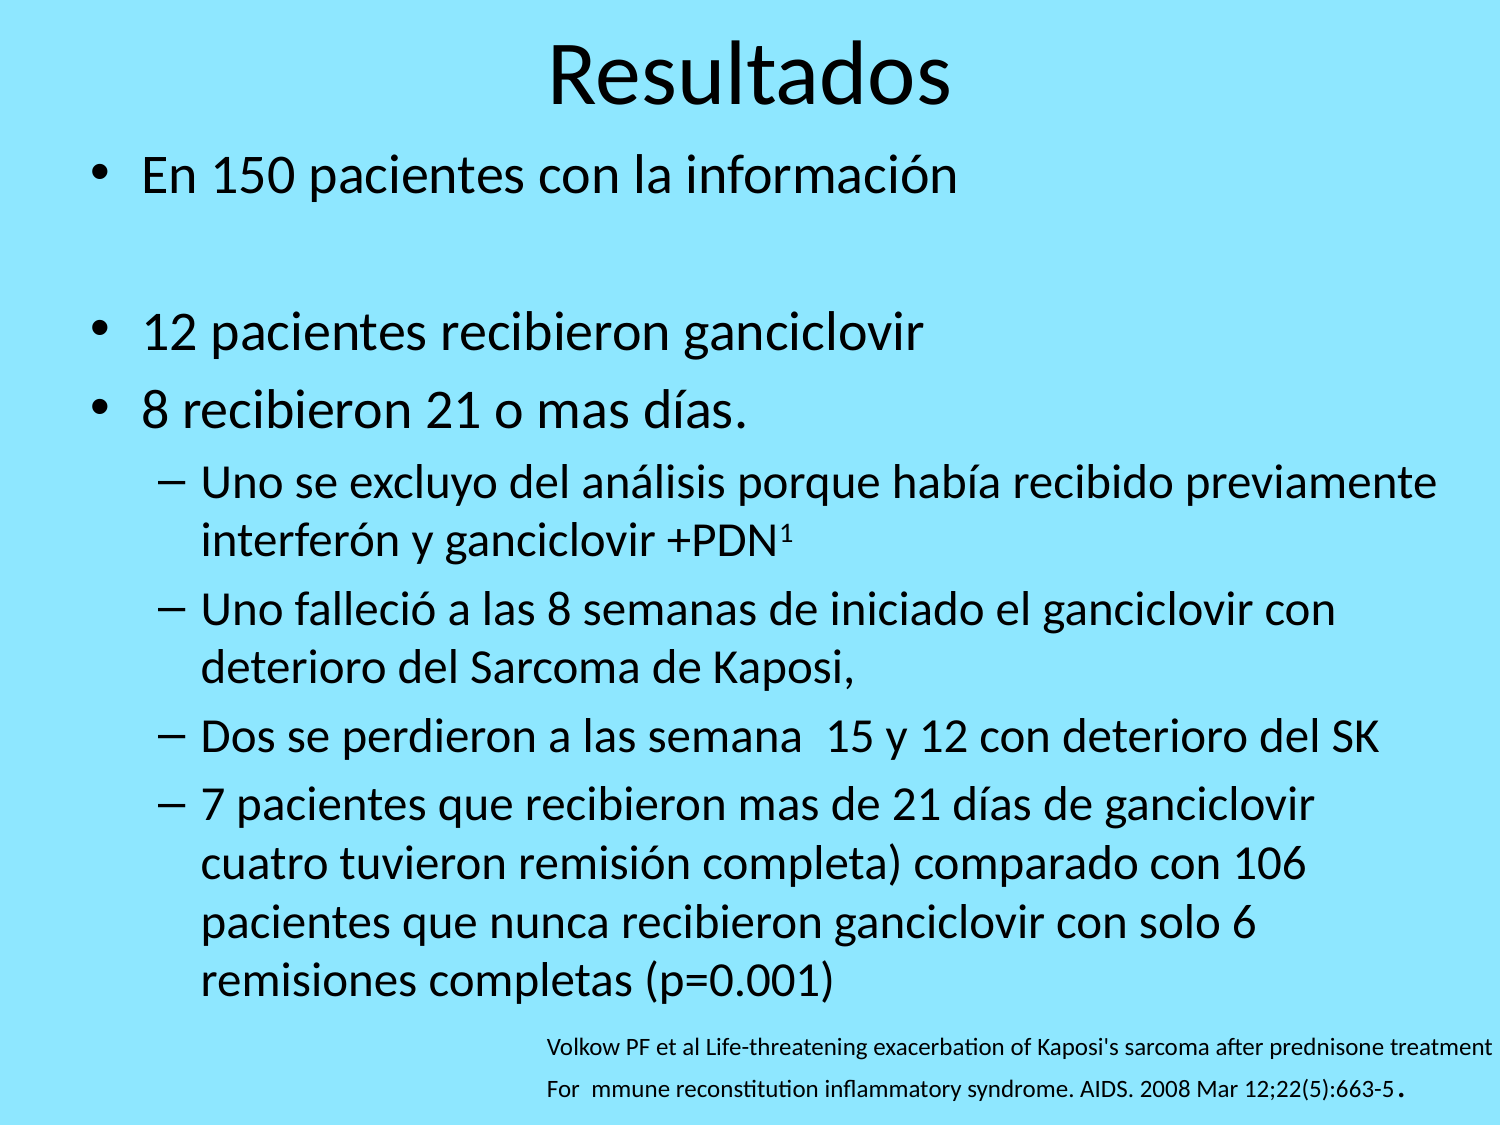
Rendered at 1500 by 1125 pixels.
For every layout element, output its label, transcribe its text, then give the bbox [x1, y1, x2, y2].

title Resultados [75, 0, 1425, 129]
text_box Volkow PF et al Life-threatening exacerbation of Kaposi's sarcoma after prednisone treatment For mmune reconstitution inflammatory syndrome. AIDS. 2008 Mar 12;22(5):663-5. [532, 1022, 1500, 1113]
list En 150 pacientes con la información 12 pacientes recibieron ganciclovir 8 recibieron 21 o mas días. Uno se excluyo del análisis porque había recibido previamente interferón y ganciclovir +PDN1 Uno falleció a las 8 semanas de iniciado el ganciclovir con deterioro del Sarcoma de Kaposi, Dos se perdieron a las semana 15 y 12 con deterioro del SK 7 pacientes que recibieron mas de 21 días de ganciclovir cuatro tuvieron remisión completa) comparado con 106 pacientes que nunca recibieron ganciclovir con solo 6 remisiones completas (p=0.001) [75, 129, 1462, 1023]
